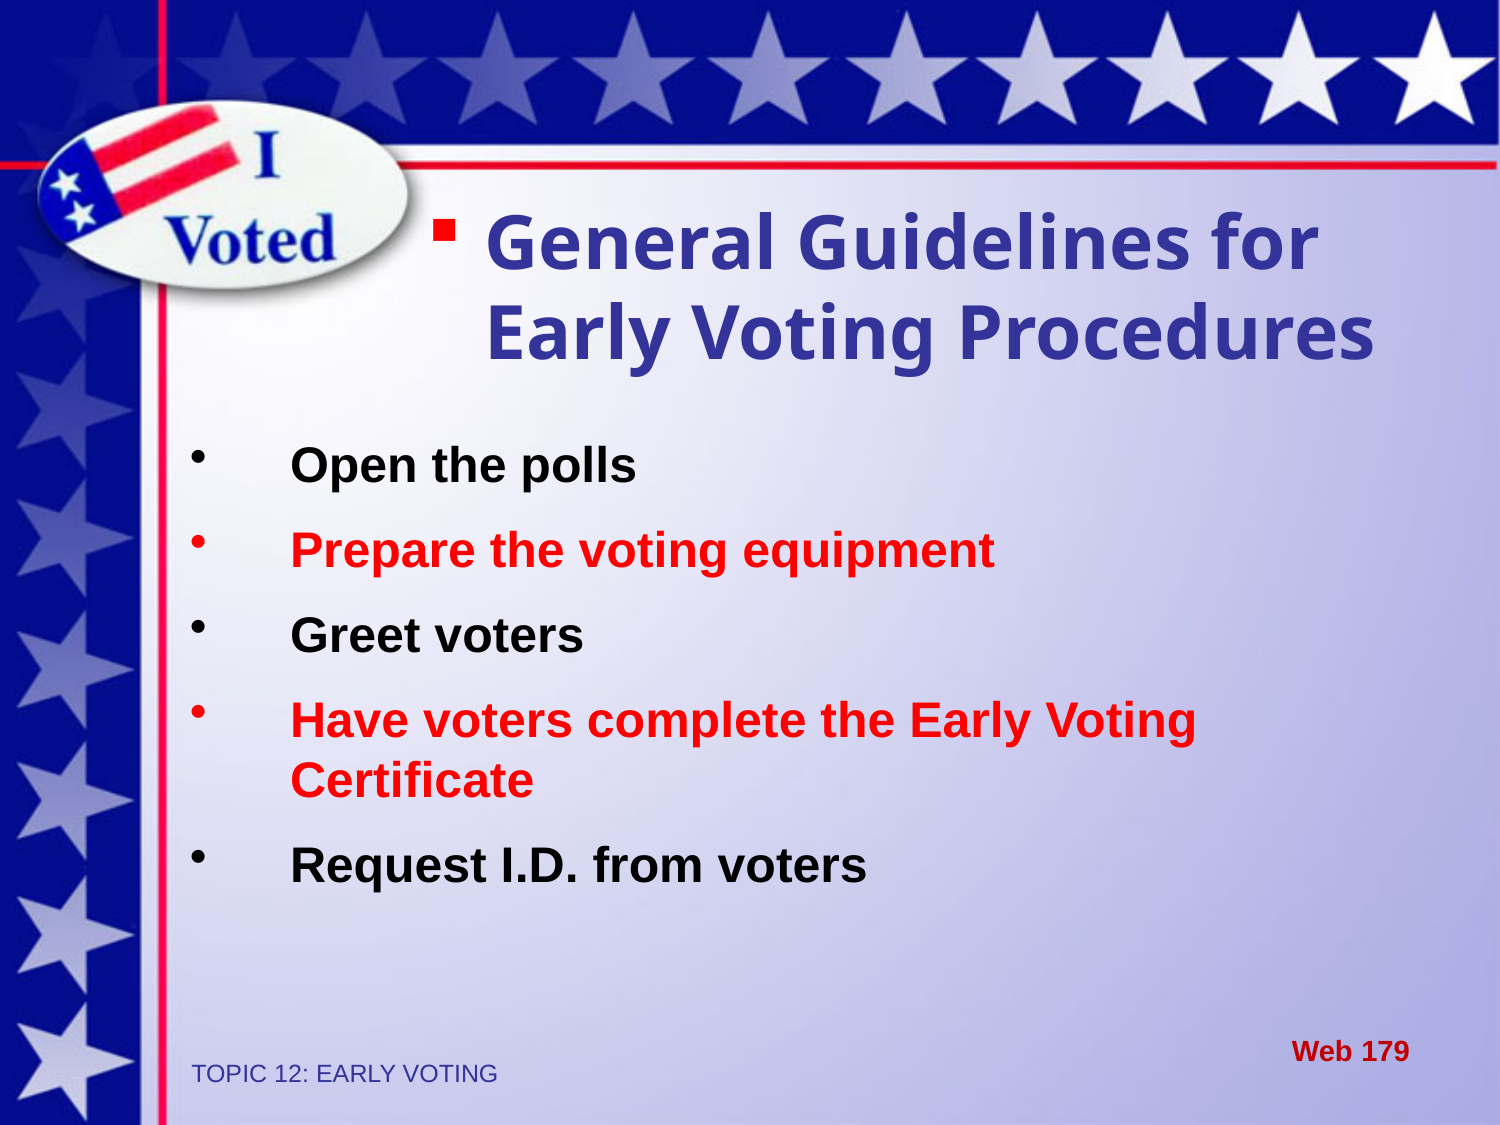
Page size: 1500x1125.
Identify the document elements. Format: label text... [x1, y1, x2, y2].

picture [0, 0, 1500, 1125]
text_box TOPIC 12: EARLY VOTING [176, 1050, 514, 1095]
list Open the polls Prepare the voting equipment Greet voters Have voters complete the Early Voting Certificate Request I.D. from voters [174, 424, 1438, 976]
slide_number Web 179 [1074, 1024, 1426, 1103]
text_box General Guidelines for Early Voting Procedures [412, 187, 1463, 383]
